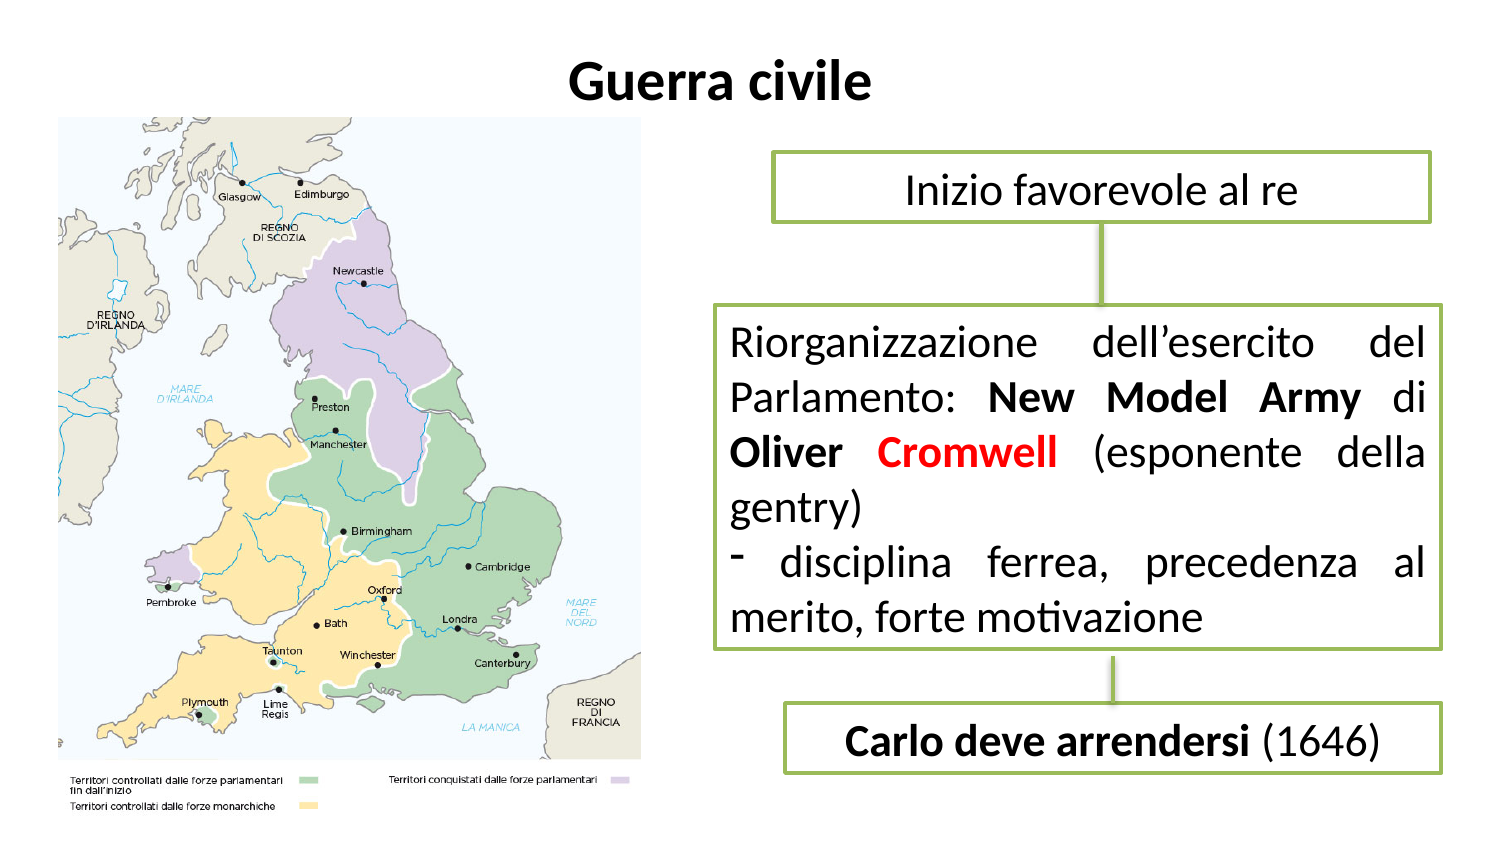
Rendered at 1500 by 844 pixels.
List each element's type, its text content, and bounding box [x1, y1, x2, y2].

picture [58, 116, 641, 833]
text_box Carlo deve arrendersi (1646) [783, 701, 1443, 775]
text_box Inizio favorevole al re [771, 150, 1432, 224]
text_box Riorganizzazione dell’esercito del Parlamento: New Model Army di Oliver Cromwell (esponente della gentry) disciplina ferrea, precedenza al merito, forte motivazione [713, 303, 1443, 651]
text_box Guerra civile [304, 35, 1137, 120]
